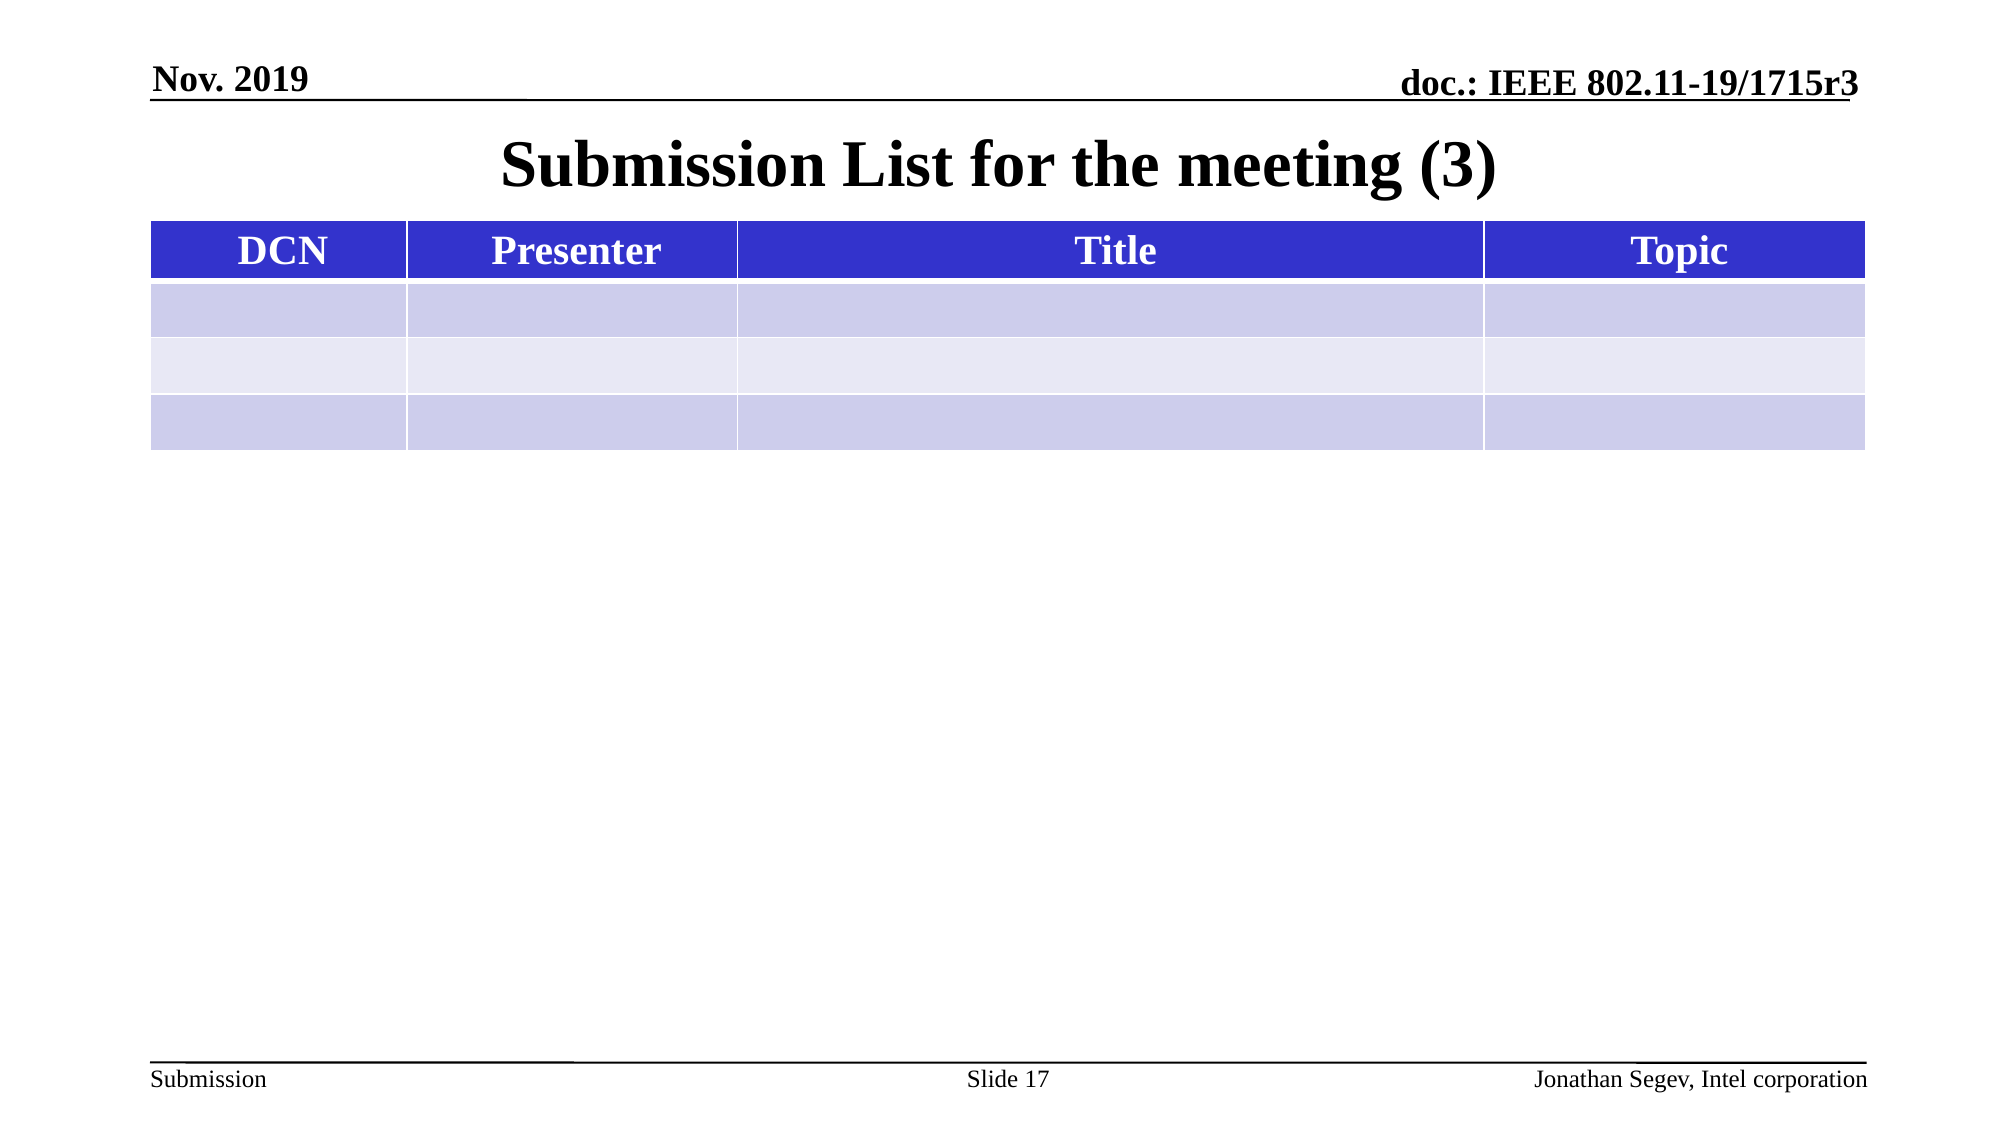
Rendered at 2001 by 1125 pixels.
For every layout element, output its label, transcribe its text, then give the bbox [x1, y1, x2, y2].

table_cell [408, 338, 737, 393]
footer Jonathan Segev, Intel corporation [1171, 1061, 1869, 1093]
table_cell [1485, 284, 1865, 337]
table_cell [151, 338, 406, 393]
table_header Presenter [408, 221, 737, 278]
table_cell [738, 338, 1483, 393]
table_header Title [738, 221, 1483, 278]
table_header Topic [1485, 221, 1865, 278]
table_cell [151, 284, 406, 337]
table_cell [408, 395, 737, 450]
table_cell [738, 395, 1483, 450]
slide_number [152, 54, 563, 100]
table_cell [1485, 338, 1865, 393]
table_cell [151, 395, 406, 450]
table_cell [408, 284, 737, 337]
table_cell [738, 284, 1483, 337]
table_header DCN [151, 221, 406, 278]
table_cell [1485, 395, 1865, 450]
title Submission List for the meeting (3) [149, 112, 1850, 209]
slide_number Slide 17 [950, 1061, 1067, 1123]
